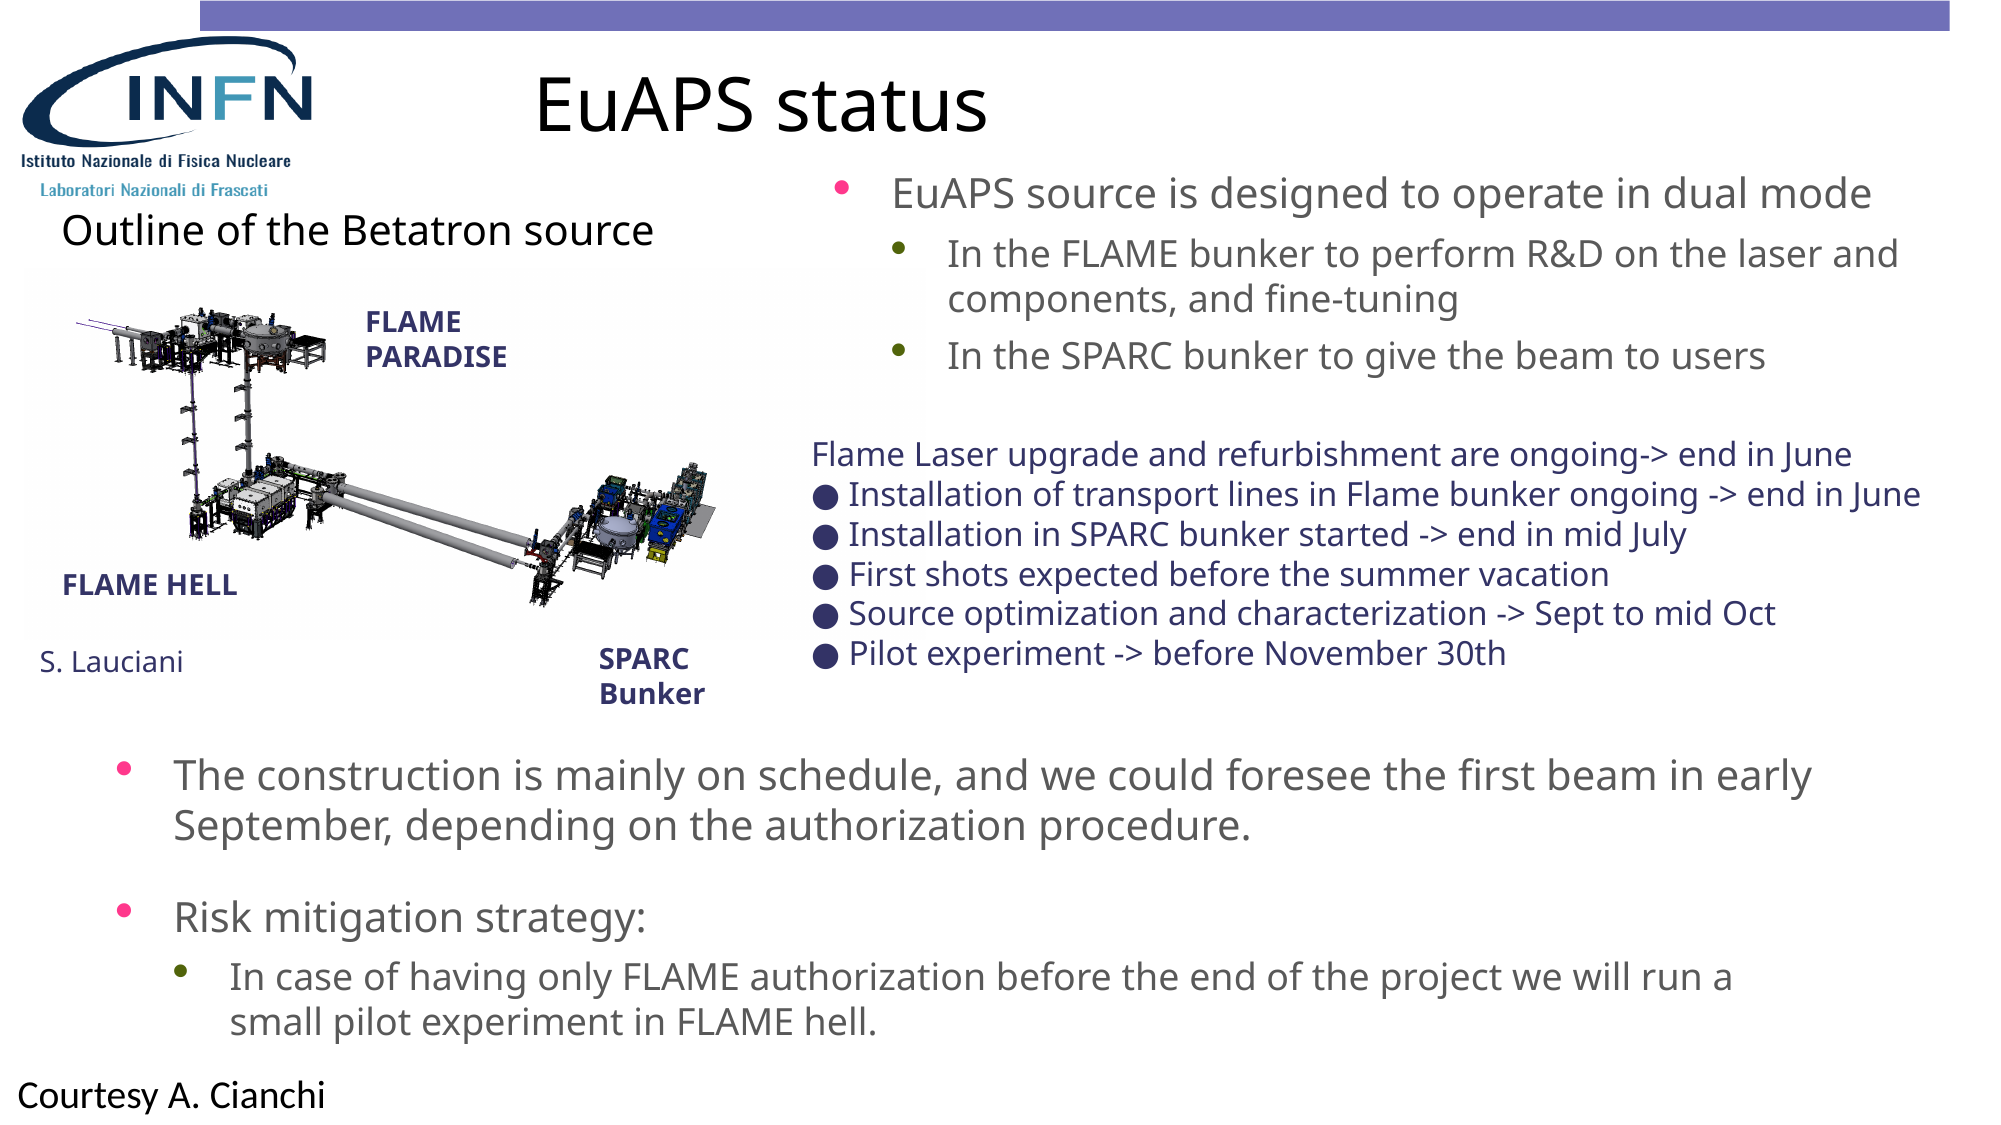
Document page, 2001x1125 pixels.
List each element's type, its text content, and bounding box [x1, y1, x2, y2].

title EuAPS status [338, 30, 1945, 173]
text_box Courtesy A. Cianchi [3, 1061, 445, 1124]
text_box The construction is mainly on schedule, and we could foresee the first beam in early September, depending on the authorization procedure. Risk mitigation strategy: In case of having only FLAME authorization before the end of the project we will run a small pilot experiment in FLAME hell. [102, 741, 1848, 1069]
text_box Flame Laser upgrade and refurbishment are ongoing-> end in June ● Installation of transport lines in Flame bunker ongoing -> end in June ● Installation in SPARC bunker started -> end in mid July ● First shots expected before the summer vacation ● Source optimization and characterization -> Sept to mid Oct ● Pilot experiment -> before November 30th [926, 425, 2000, 680]
text_box EuAPS source is designed to operate in dual mode In the FLAME bunker to perform R&D on the laser and components, and fine-tuning In the SPARC bunker to give the beam to users [820, 159, 1948, 425]
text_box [24, 267, 926, 732]
text_box Outline of the Betatron source [0, 184, 734, 274]
